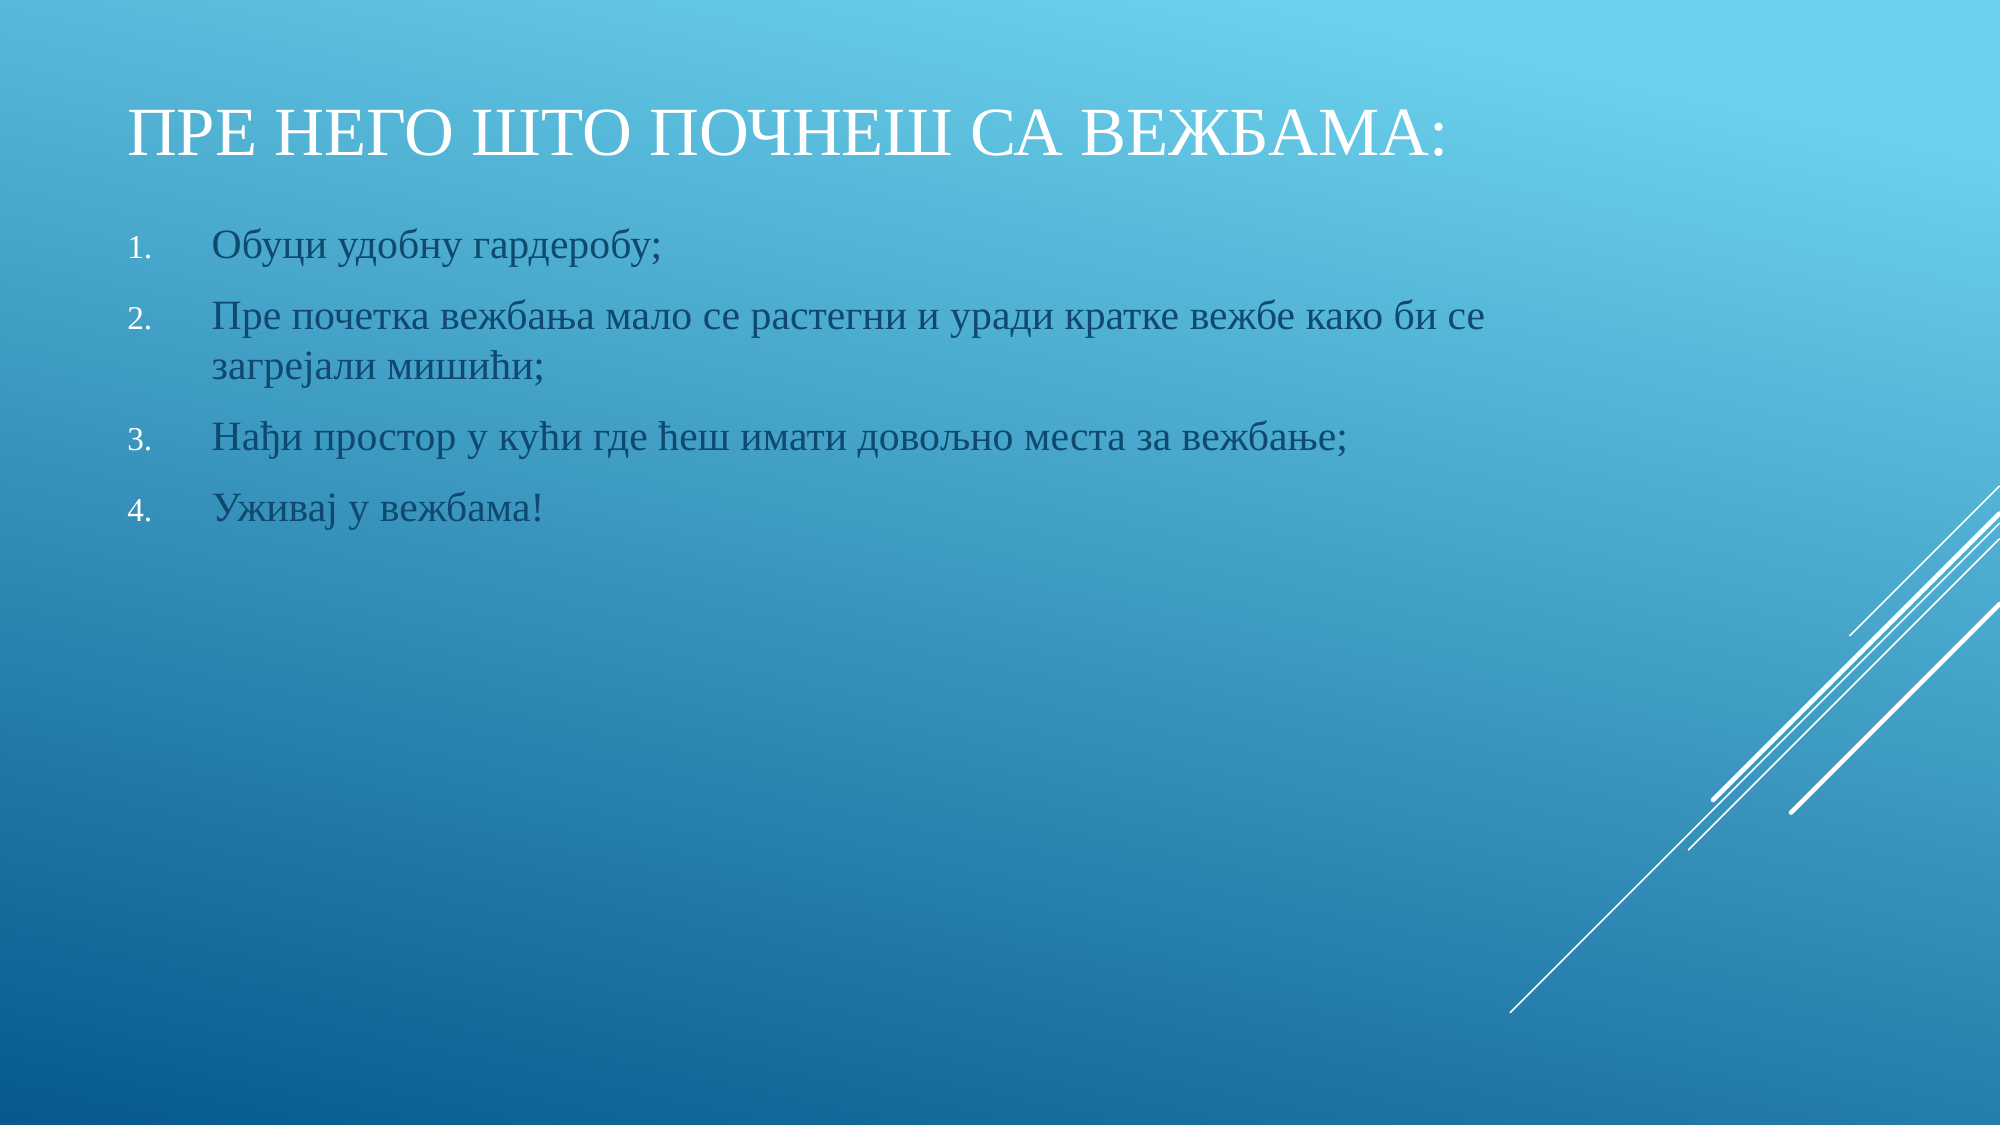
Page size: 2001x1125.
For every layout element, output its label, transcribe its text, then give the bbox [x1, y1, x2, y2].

title Пре него што почнеш са вежбама: [112, 45, 1513, 112]
list Обуци удобну гардеробу; Пре почетка вежбања мало се растегни и уради кратке вежбе како би се загрејали мишићи; Нађи простор у кући где ћеш имати довољно места за вежбање; Уживај у вежбама! [112, 112, 1513, 706]
